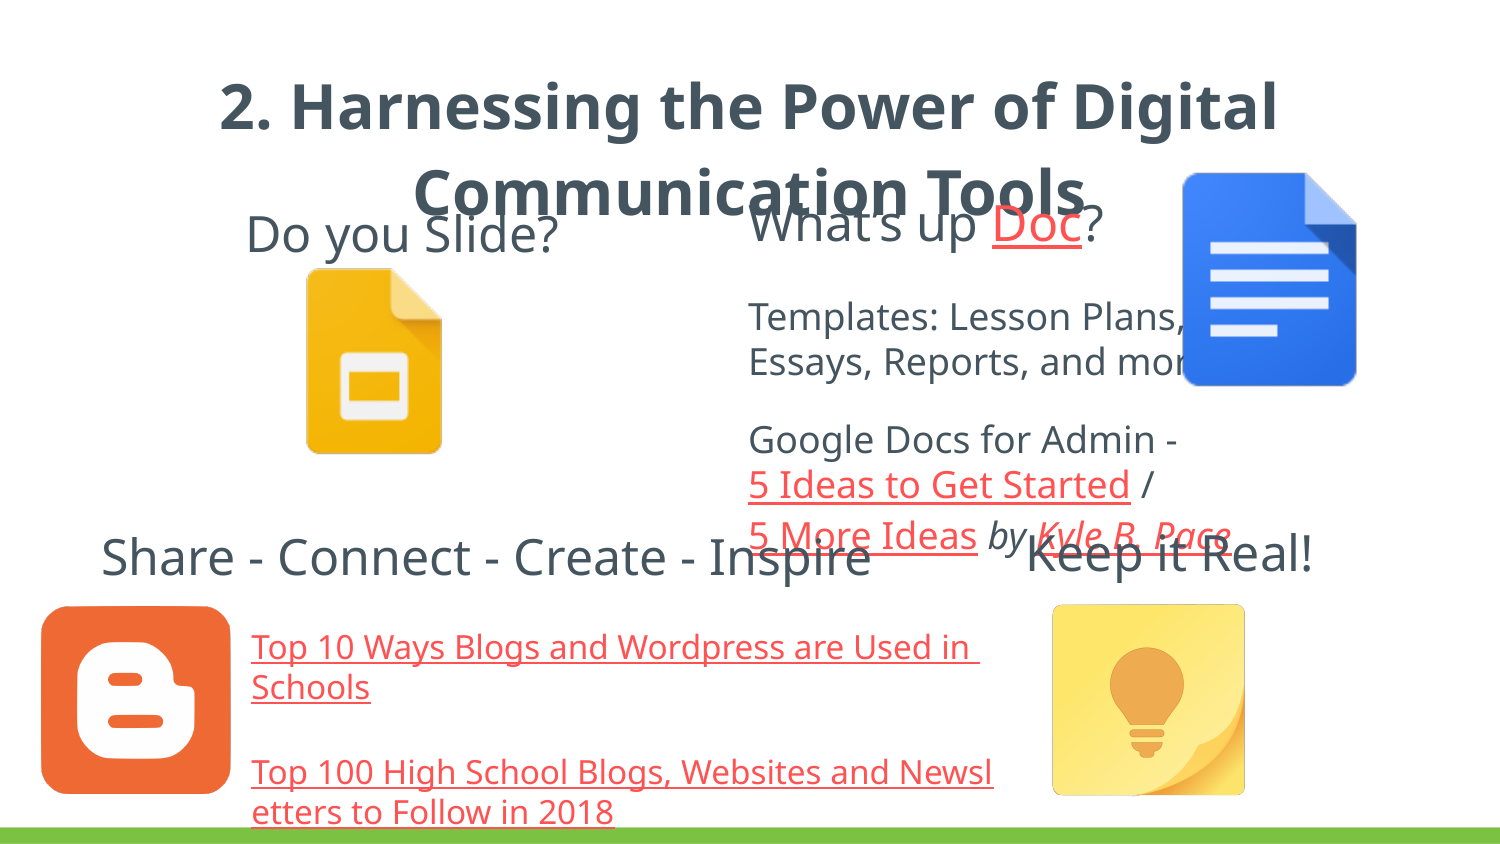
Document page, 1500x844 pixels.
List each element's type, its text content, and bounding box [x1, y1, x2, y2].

list Share - Connect - Create - Inspire Top 10 Ways Blogs and Wordpress are Used in Schools Top 100 High School Blogs, Websites and Newsletters to Follow in 2018 [86, 501, 1011, 844]
picture [273, 261, 475, 462]
picture [1048, 600, 1249, 801]
list Keep it Real! [1010, 497, 1366, 776]
picture [1144, 154, 1397, 406]
picture [41, 606, 231, 795]
title 2. Harnessing the Power of Digital Communication Tools [51, 40, 1449, 135]
list Do you Slide? [230, 178, 586, 458]
list What’s up Doc? Templates: Lesson Plans, Essays, Reports, and more Google Docs for Admin - 5 Ideas to Get Started / 5 More Ideas by Kyle B. Pace [733, 176, 1384, 456]
